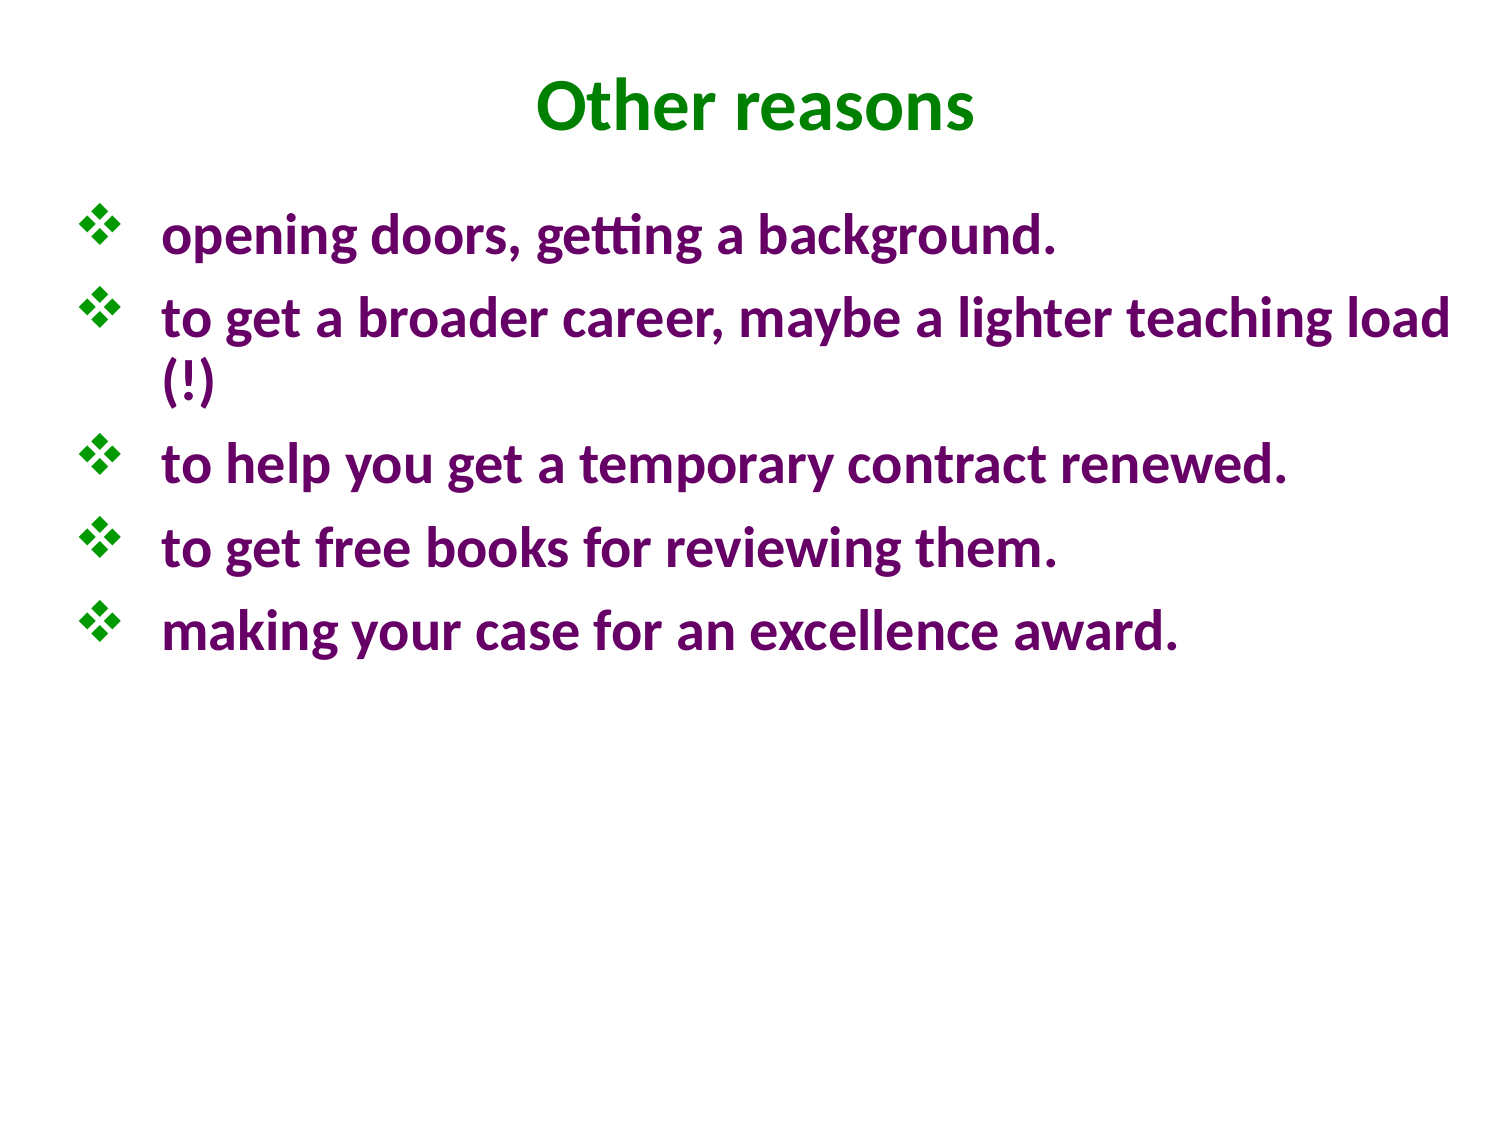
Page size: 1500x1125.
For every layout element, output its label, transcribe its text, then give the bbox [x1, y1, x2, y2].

title Other reasons [40, 30, 1471, 185]
list opening doors, getting a background. to get a broader career, maybe a lighter teaching load (!) to help you get a temporary contract renewed. to get free books for reviewing them. making your case for an excellence award. [58, 196, 1471, 963]
